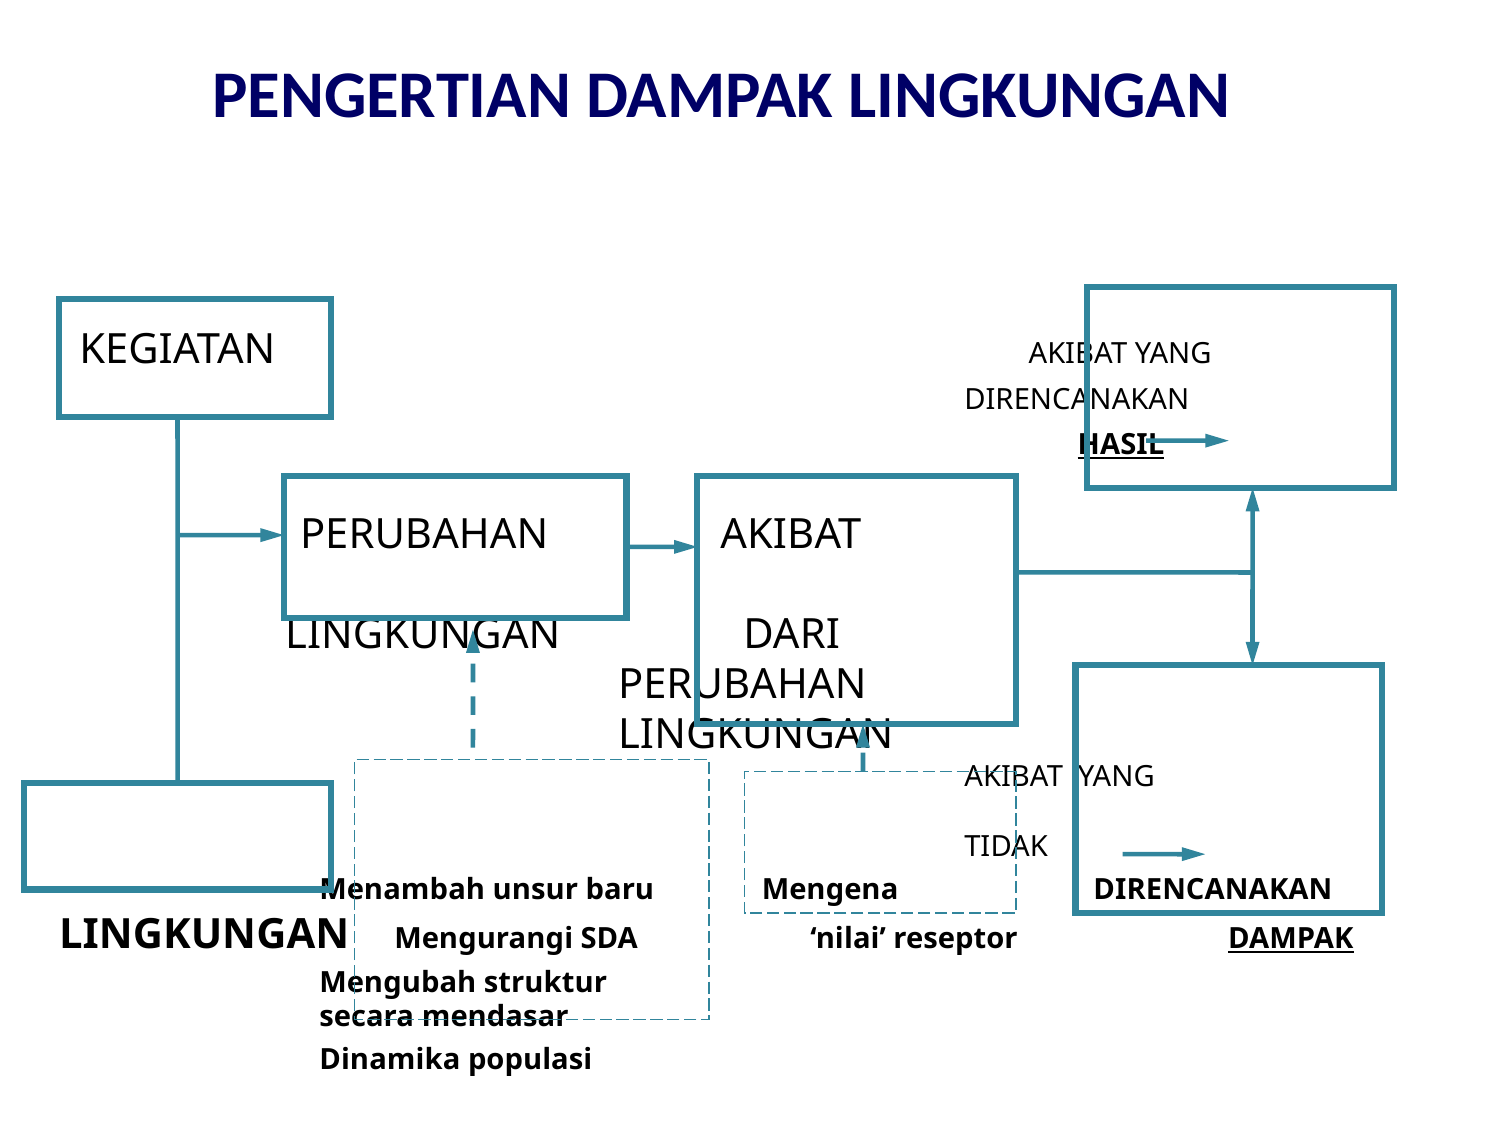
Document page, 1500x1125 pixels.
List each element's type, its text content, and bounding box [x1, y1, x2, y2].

text_box [626, 540, 698, 554]
text_box [466, 629, 480, 651]
text_box [354, 759, 710, 1020]
text_box [1075, 665, 1383, 914]
text_box KEGIATAN AKIBAT YANG DIRENCANAKAN HASIL PERUBAHAN AKIBAT LINGKUNGAN DARI PERUBAHAN LINGKUNGAN AKIBAT YANG TIDAK Menambah unsur baru Mengena DIRENCANAKAN LINGKUNGAN Mengurangi SDA ‘nilai’ reseptor DAMPAK Mengubah struktur secara mendasar Dinamika populasi [12, 228, 1418, 1032]
text_box [283, 476, 627, 618]
text_box [178, 528, 284, 542]
text_box [1146, 434, 1229, 447]
text_box [697, 475, 1017, 725]
text_box [23, 783, 332, 890]
text_box [744, 771, 1017, 914]
text_box PENGERTIAN DAMPAK LINGKUNGAN [46, 58, 1397, 138]
text_box [59, 298, 332, 418]
text_box [856, 724, 870, 750]
text_box [1246, 487, 1259, 666]
text_box [1087, 286, 1395, 488]
